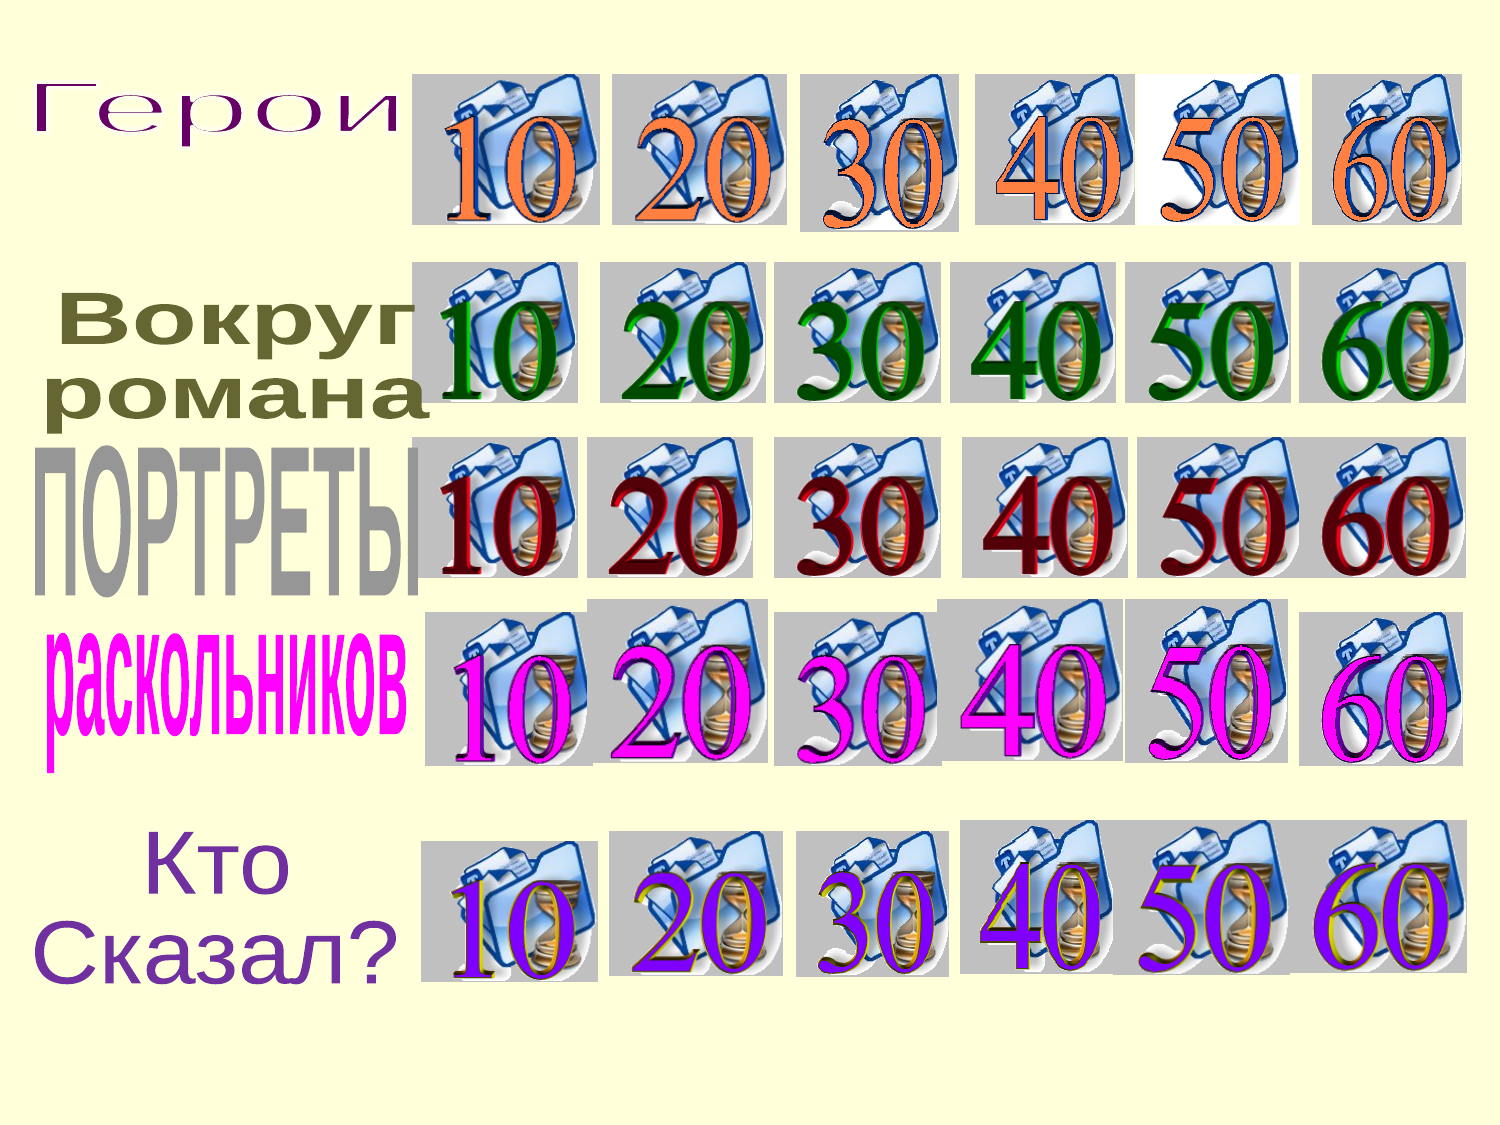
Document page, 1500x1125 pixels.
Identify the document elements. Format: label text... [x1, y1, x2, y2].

text_box Герои [177, 91, 246, 151]
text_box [587, 599, 768, 763]
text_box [1113, 820, 1286, 975]
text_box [949, 262, 1116, 404]
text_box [1124, 262, 1291, 404]
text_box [412, 262, 579, 404]
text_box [1124, 599, 1288, 763]
text_box Герои [94, 91, 167, 136]
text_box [774, 437, 941, 579]
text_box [609, 831, 784, 976]
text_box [774, 612, 934, 766]
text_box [421, 841, 598, 983]
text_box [412, 74, 601, 225]
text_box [587, 437, 753, 579]
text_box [1299, 262, 1466, 404]
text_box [796, 831, 949, 977]
text_box Герои [253, 91, 325, 136]
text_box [1299, 437, 1466, 579]
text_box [962, 437, 1128, 579]
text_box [799, 74, 959, 233]
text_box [1137, 437, 1297, 579]
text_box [1137, 74, 1301, 225]
text_box Герои [336, 91, 401, 136]
text_box Герои [33, 80, 100, 135]
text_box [960, 820, 1110, 974]
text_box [1312, 74, 1462, 226]
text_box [774, 262, 941, 404]
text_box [974, 74, 1135, 225]
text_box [1288, 820, 1468, 973]
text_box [599, 262, 766, 404]
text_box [612, 74, 787, 226]
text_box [937, 599, 1123, 761]
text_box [1299, 612, 1463, 767]
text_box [412, 437, 579, 579]
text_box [424, 612, 583, 766]
